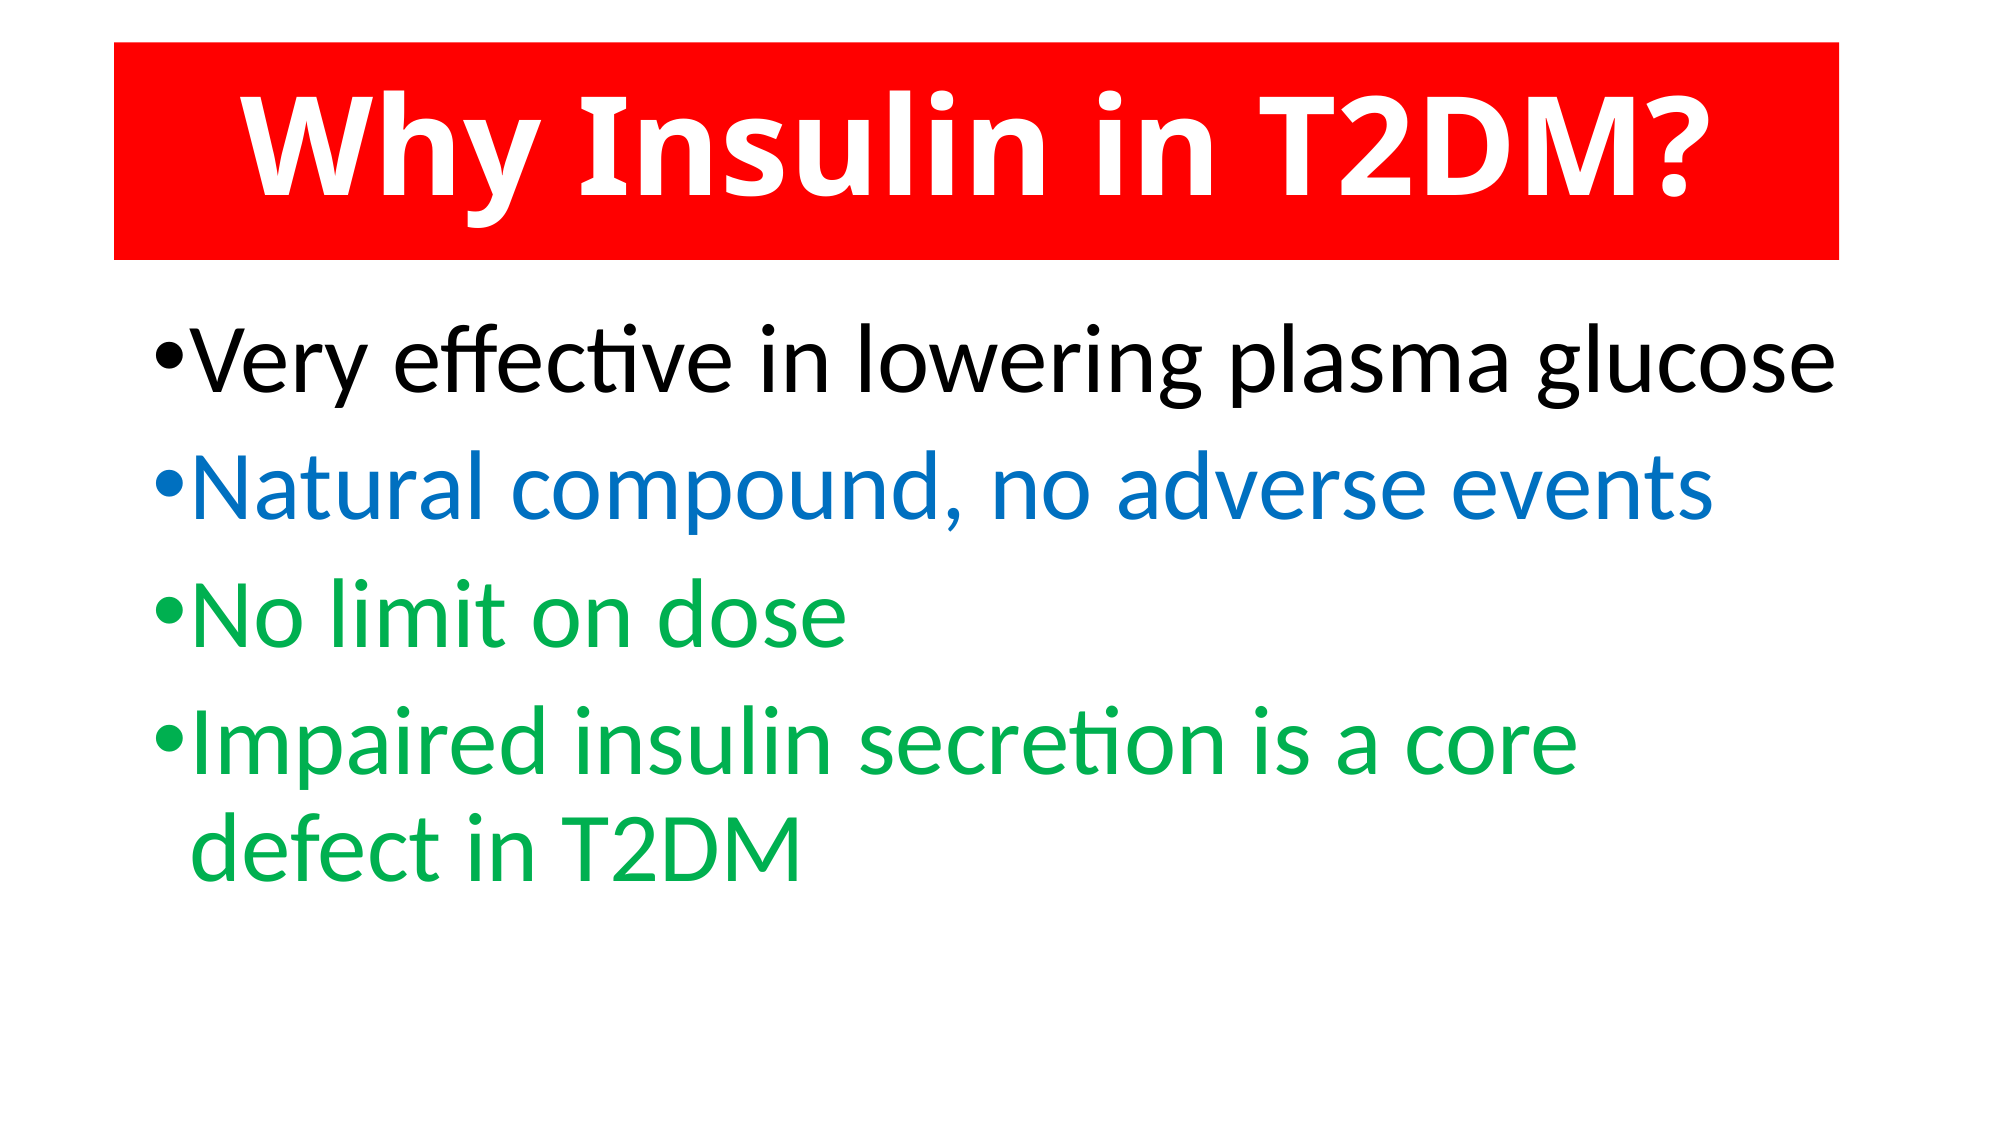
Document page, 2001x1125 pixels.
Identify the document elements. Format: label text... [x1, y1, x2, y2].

list Very effective in lowering plasma glucose Natural compound, no adverse events No limit on dose Impaired insulin secretion is a core defect in T2DM [137, 299, 1863, 1014]
title Why Insulin in T2DM? [114, 42, 1840, 260]
